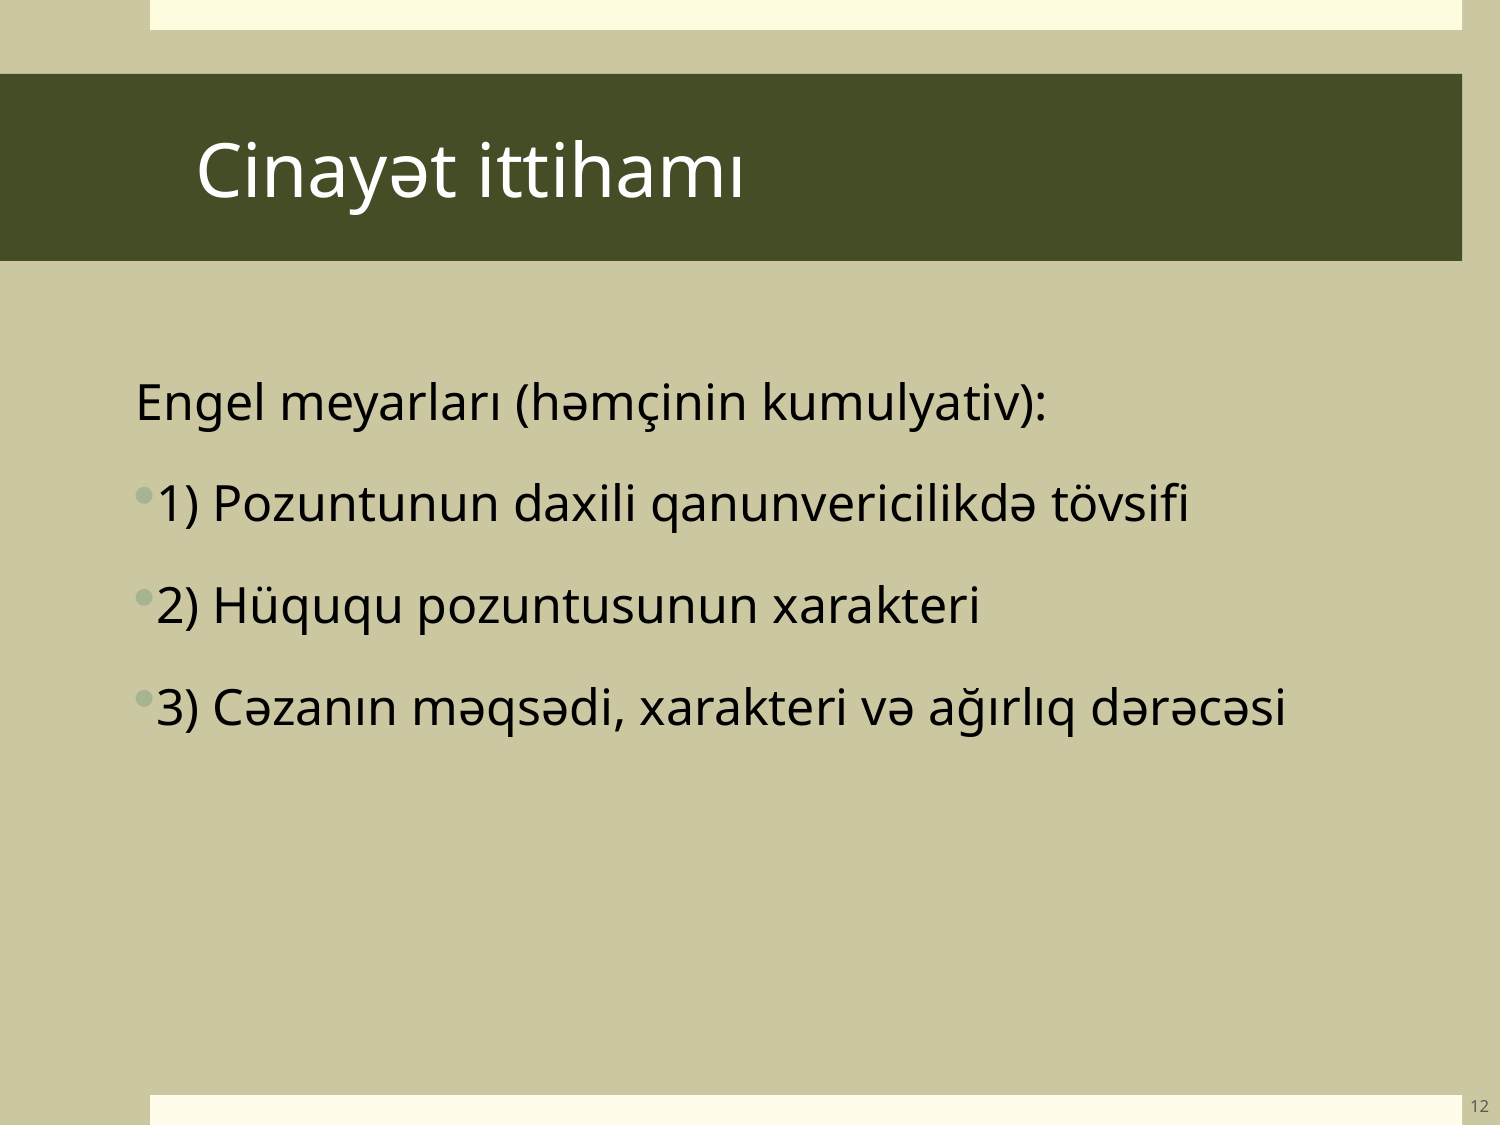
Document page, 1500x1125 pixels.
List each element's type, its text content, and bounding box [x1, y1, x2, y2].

list Engel meyarları (həmçinin kumulyativ): 1) Pozuntunun daxili qanunvericilikdə tövsifi 2) Hüququ pozuntusunun xarakteri 3) Cəzanın məqsədi, xarakteri və ağırlıq dərəcəsi [120, 362, 1432, 1029]
slide_number 12 [1441, 1077, 1500, 1125]
title Cinayət ittihamı [0, 73, 1463, 262]
